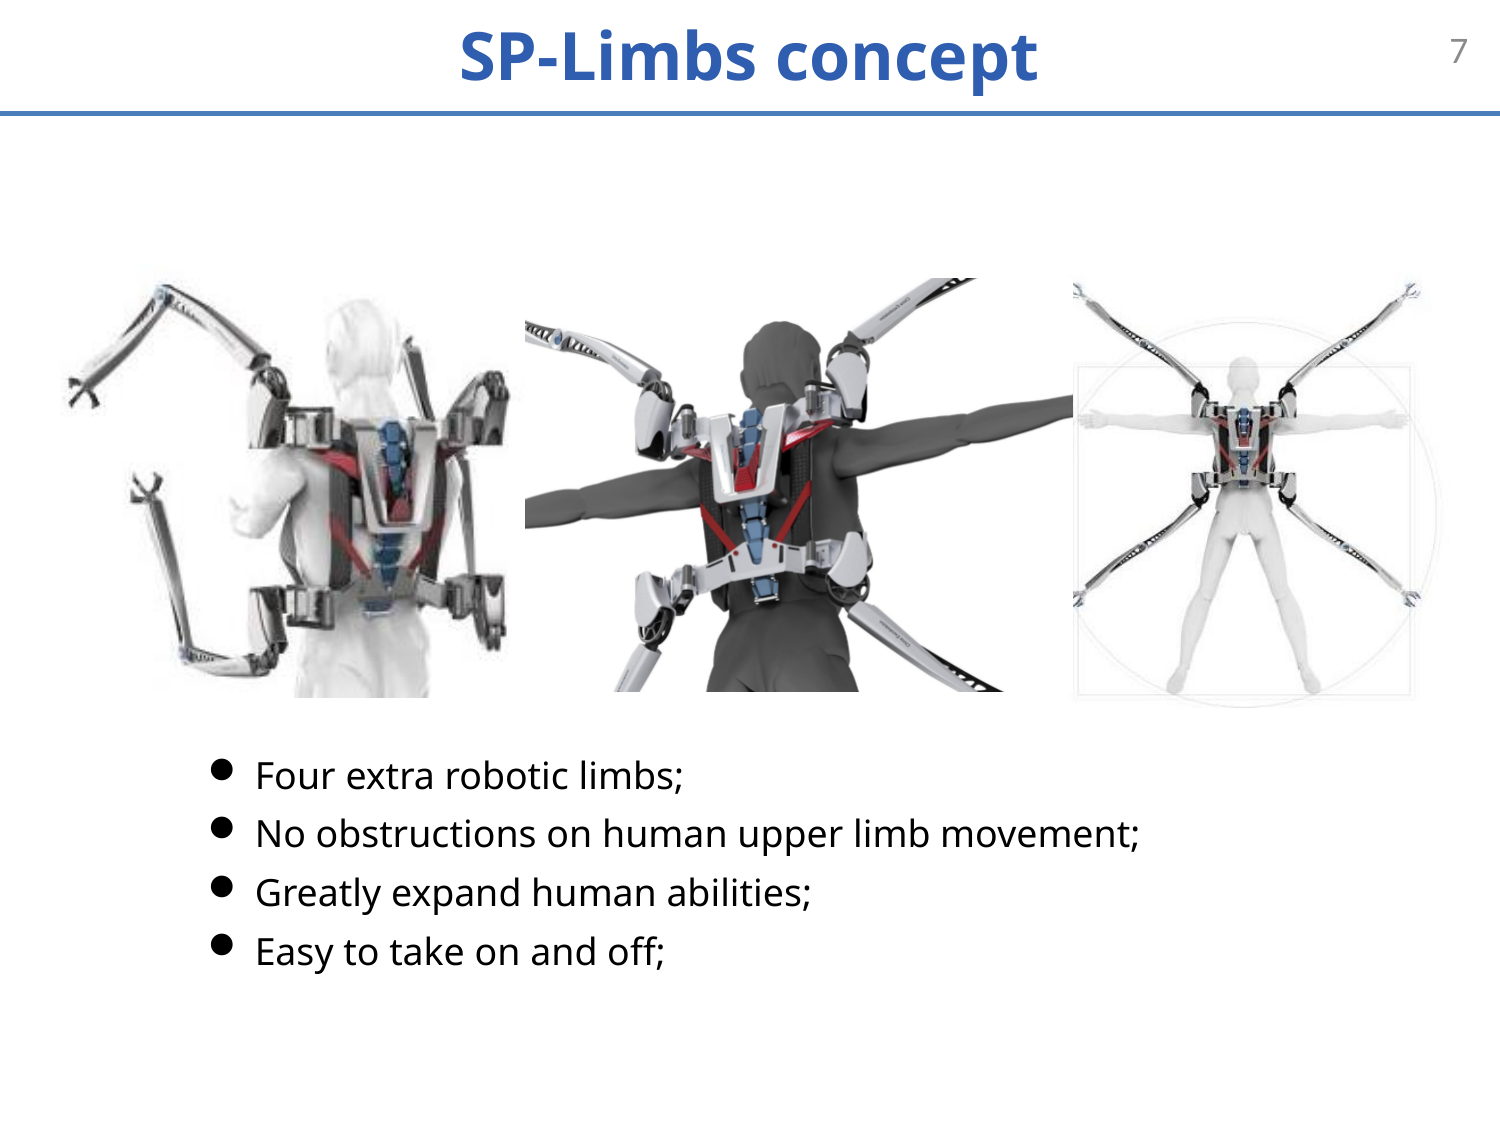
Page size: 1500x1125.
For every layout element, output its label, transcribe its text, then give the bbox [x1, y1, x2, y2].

slide_number 7 [1411, 18, 1484, 79]
text_box Four extra robotic limbs; No obstructions on human upper limb movement; Greatly expand human abilities; Easy to take on and off; [193, 731, 1198, 980]
picture [46, 264, 1464, 708]
text_box SP-Limbs concept [133, 9, 1366, 98]
